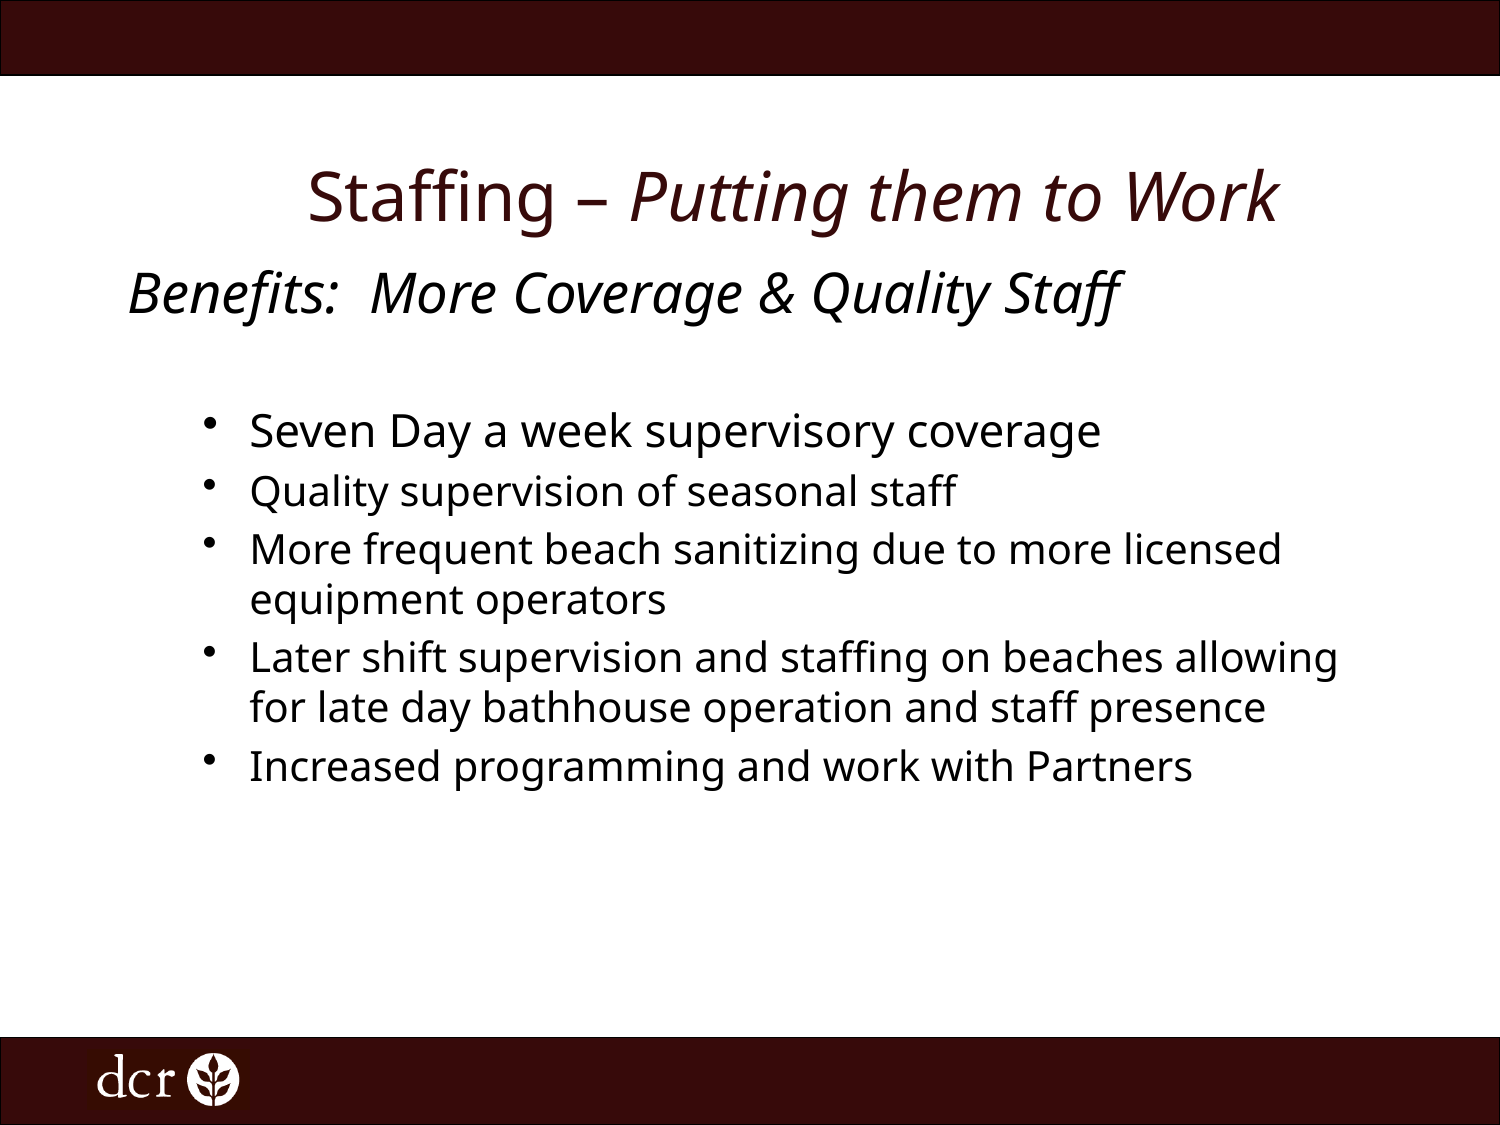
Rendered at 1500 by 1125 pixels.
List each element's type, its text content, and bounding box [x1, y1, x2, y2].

list Benefits: More Coverage & Quality Staff Seven Day a week supervisory coverage Quality supervision of seasonal staff More frequent beach sanitizing due to more licensed equipment operators Later shift supervision and staffing on beaches allowing for late day bathhouse operation and staff presence Increased programming and work with Partners [112, 249, 1388, 938]
picture [87, 1049, 250, 1110]
title Staffing – Putting them to Work [112, 99, 1476, 288]
